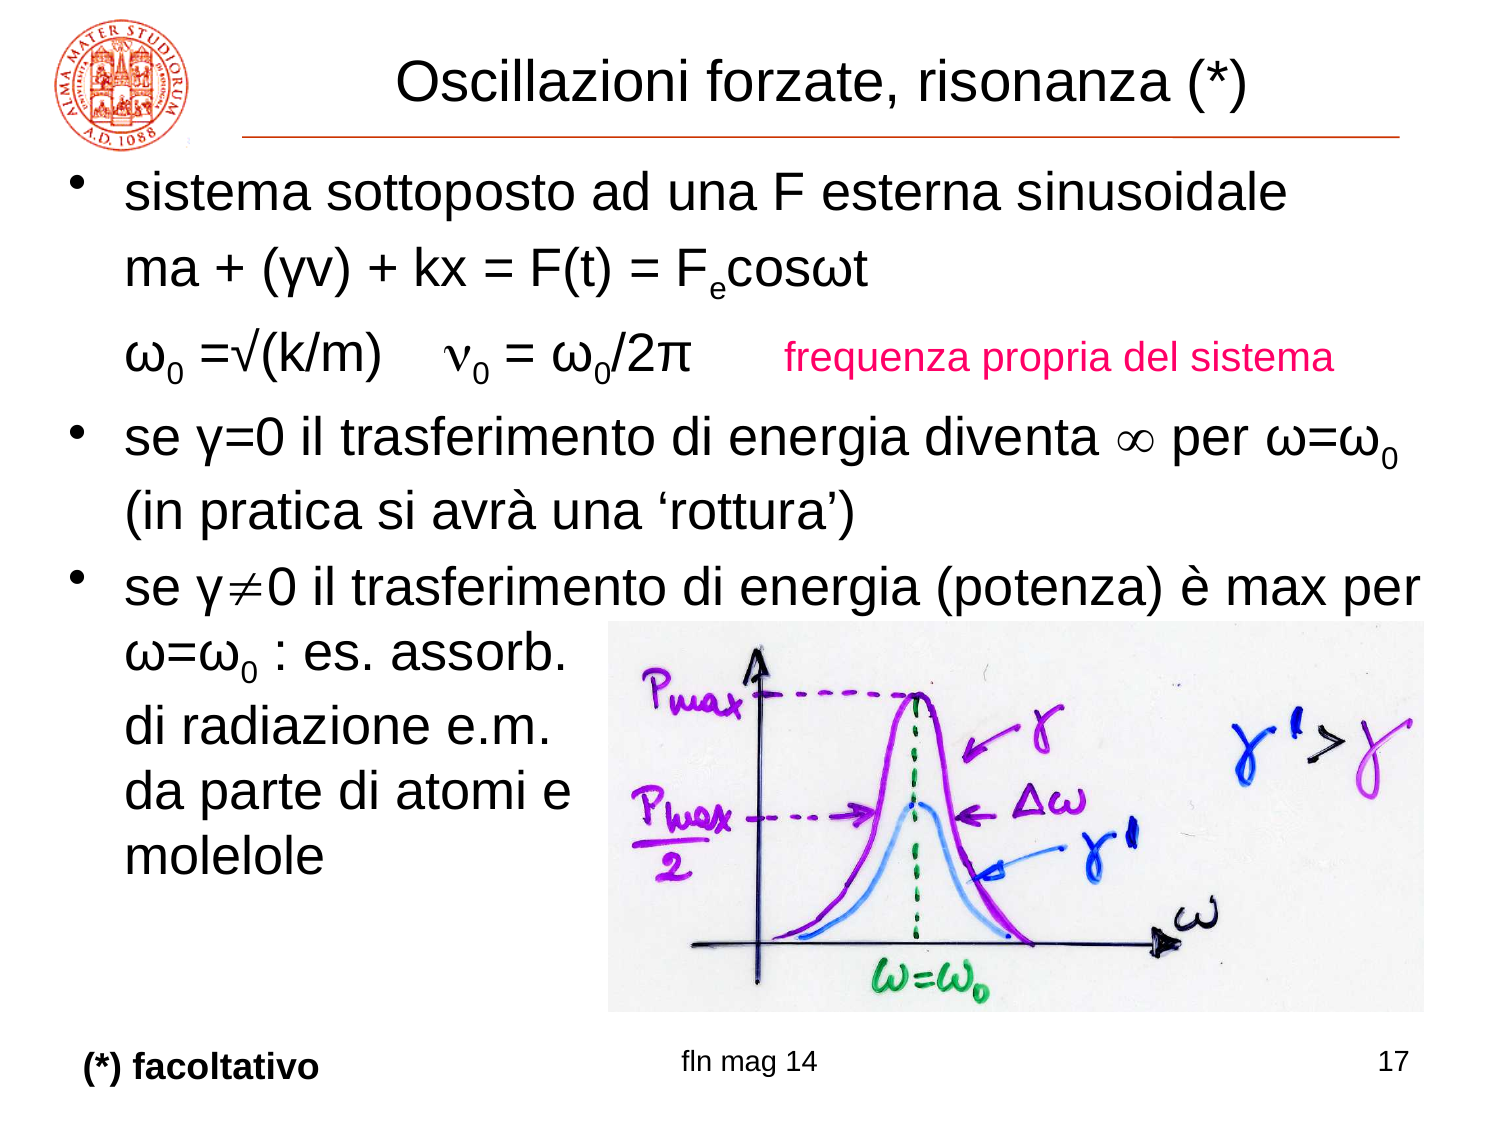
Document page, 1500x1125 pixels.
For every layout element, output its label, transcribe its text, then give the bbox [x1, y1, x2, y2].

picture [53, 18, 190, 148]
footer fln mag 14 [512, 1034, 988, 1103]
text_box (*) facoltativo [67, 1034, 335, 1095]
title Oscillazioni forzate, risonanza (*) [230, 31, 1415, 126]
list sistema sottoposto ad una F esterna sinusoidale ma + (γv) + kx = F(t) = Fecosωt ω0 =√(k/m) 0 = ω0/2π frequenza propria del sistema se γ=0 il trasferimento di energia diventa  per ω=ω0 (in pratica si avrà una ‘rottura’) se γ0 il trasferimento di energia (potenza) è max per ω=ω0 : es. assorb. di radiazione e.m. da parte di atomi e molelole [53, 148, 1447, 1000]
picture [608, 621, 1424, 1012]
slide_number 17 [1074, 1034, 1425, 1103]
